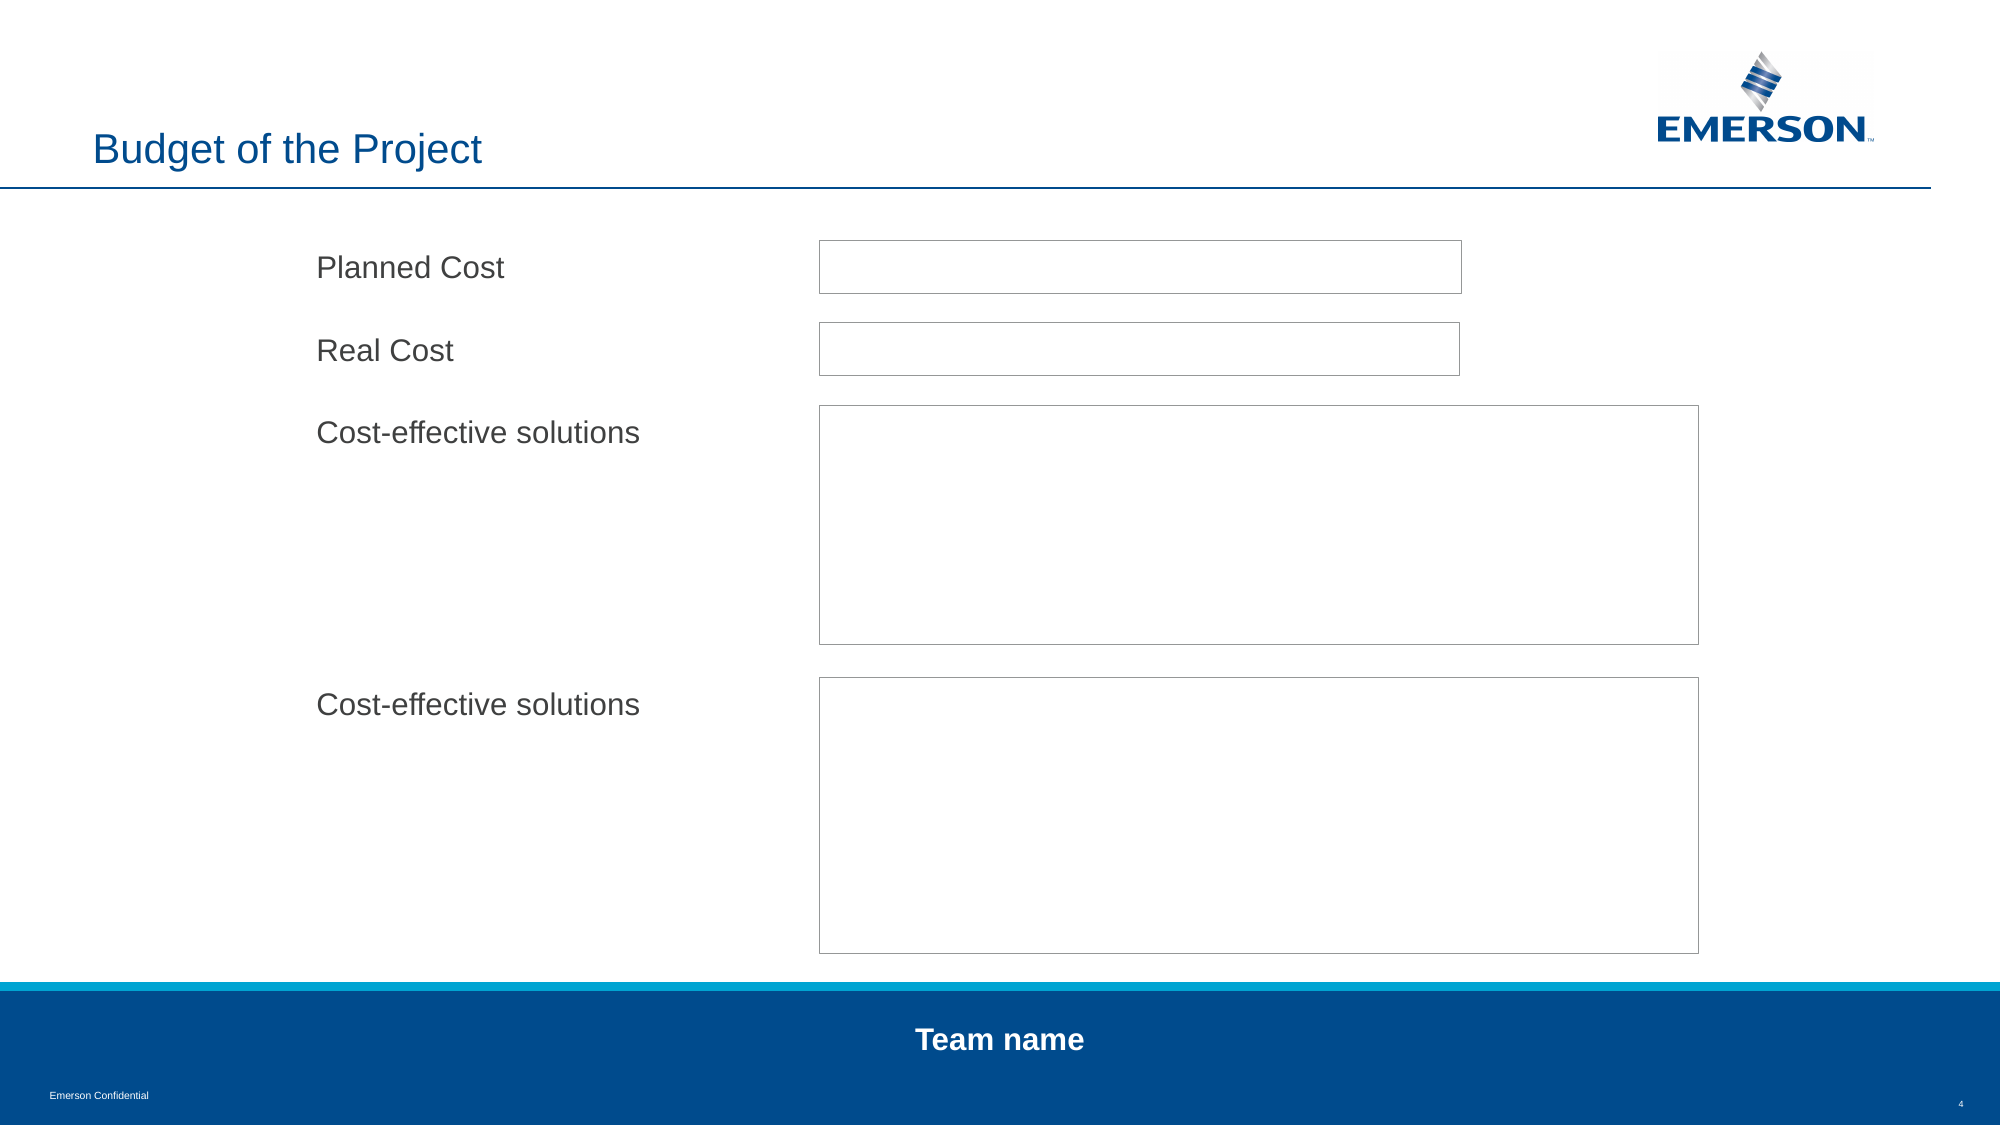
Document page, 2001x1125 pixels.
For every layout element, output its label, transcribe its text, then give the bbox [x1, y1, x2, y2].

picture [1658, 51, 1874, 142]
text_box [819, 239, 1461, 293]
list Team name [68, 1008, 1932, 1075]
text_box [819, 322, 1460, 376]
text_box Cost-effective solutions [301, 404, 667, 458]
title Budget of the Project [68, 45, 1932, 184]
text_box Real Cost [301, 322, 531, 375]
text_box Planned Cost [301, 239, 531, 293]
text_box Cost-effective solutions [301, 676, 667, 729]
text_box [819, 404, 1699, 645]
text_box [819, 676, 1699, 954]
